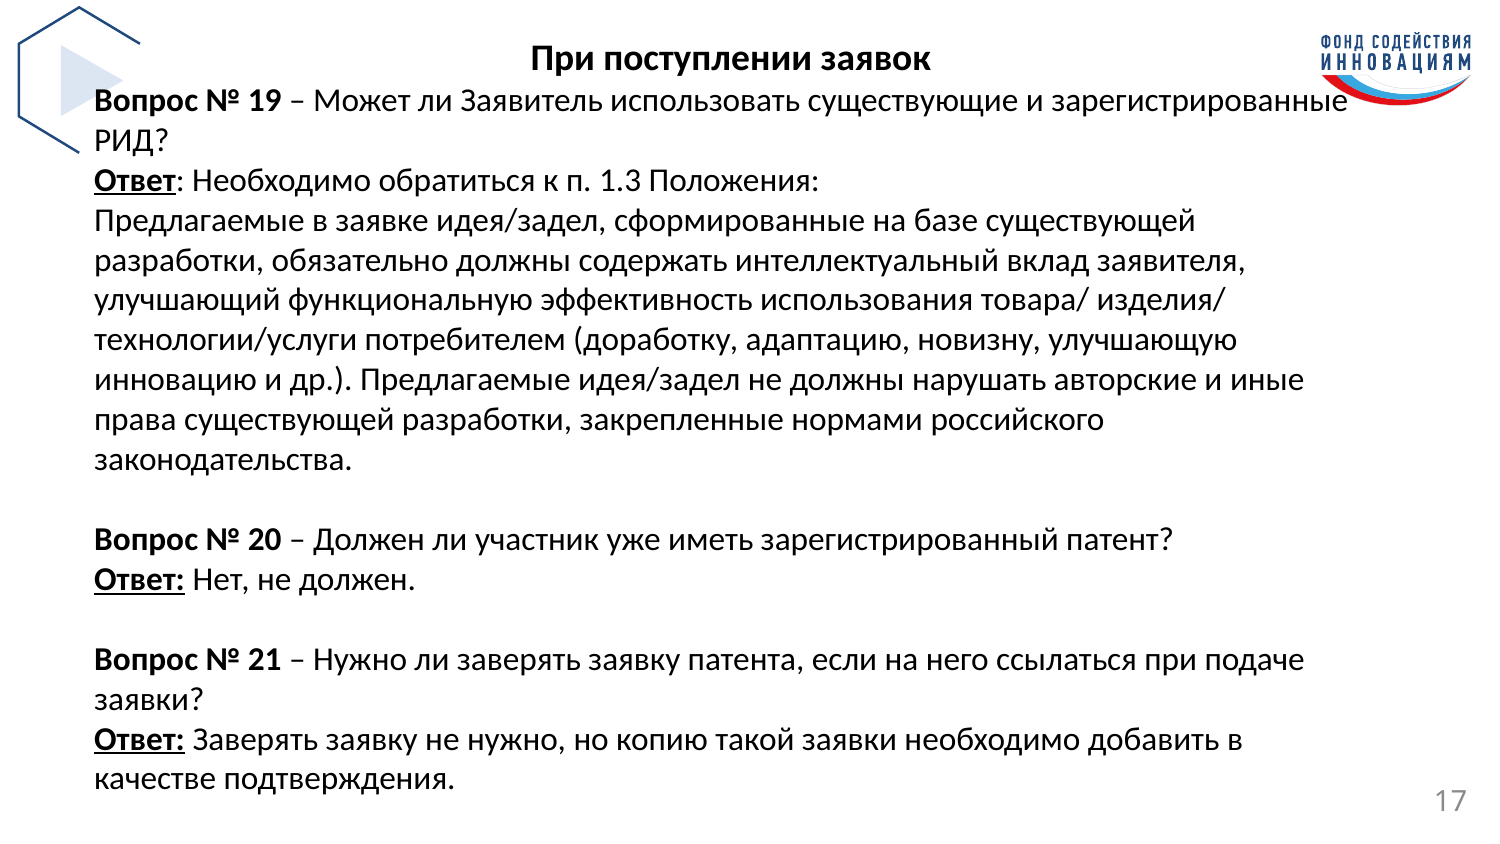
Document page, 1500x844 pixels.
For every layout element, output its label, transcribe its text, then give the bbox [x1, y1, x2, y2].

picture [1321, 31, 1471, 106]
slide_number 17 [1387, 764, 1483, 836]
text_box При поступлении заявок Вопрос № 19 – Может ли Заявитель использовать существующие и зарегистрированные РИД? Ответ: Необходимо обратиться к п. 1.3 Положения: Предлагаемые в заявке идея/задел, сформированные на базе существующей разработки, обязательно должны содержать интеллектуальный вклад заявителя, улучшающий функциональную эффективность использования товара/ изделия/ технологии/услуги потребителем (доработку, адаптацию, новизну, улучшающую инновацию и др.). Предлагаемые идея/задел не должны нарушать авторские и иные права существующей разработки, закрепленные нормами российского законодательства. Вопрос № 20 – Должен ли участник уже иметь зарегистрированный патент? Ответ: Нет, не должен. Вопрос № 21 – Нужно ли заверять заявку патента, если на него ссылаться при подаче заявки? Ответ: Заверять заявку не нужно, но копию такой заявки необходимо добавить в качестве подтверждения. [79, 25, 1384, 844]
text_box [17, 5, 141, 154]
